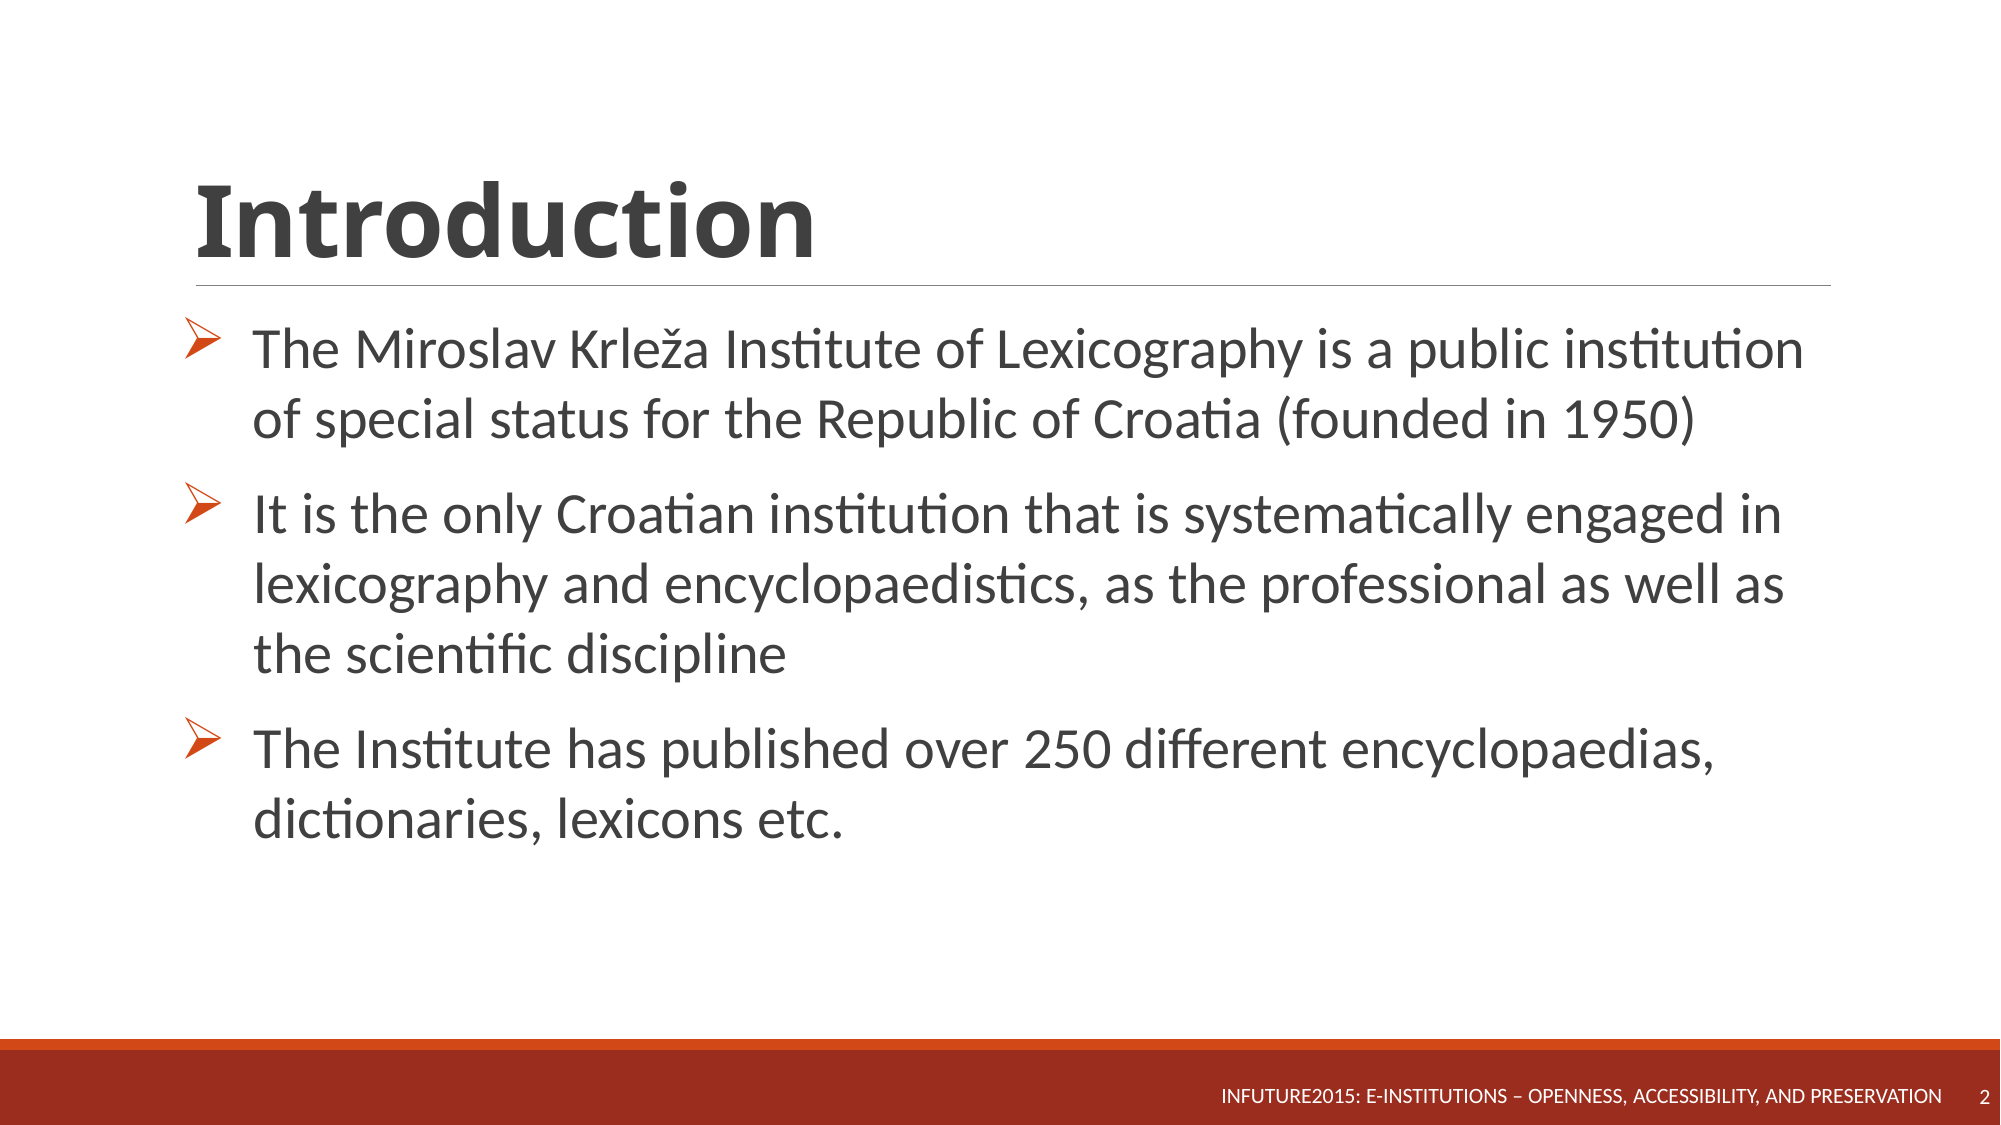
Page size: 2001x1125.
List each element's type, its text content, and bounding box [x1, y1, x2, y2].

title Introduction [180, 47, 1830, 285]
list The Miroslav Krleža Institute of Lexicography is a public institution of special status for the Republic of Croatia (founded in 1950) It is the only Croatian institution that is systematically engaged in lexicography and encyclopaedistics, as the professional as well as the scientific discipline The Institute has published over 250 different encyclopaedias, dictionaries, lexicons etc. [180, 302, 1830, 963]
footer INFuture2015: e-Institutions – Openness, Accessibility, and Preservation [1186, 1065, 1978, 1125]
slide_number 2 [1790, 1066, 2000, 1125]
